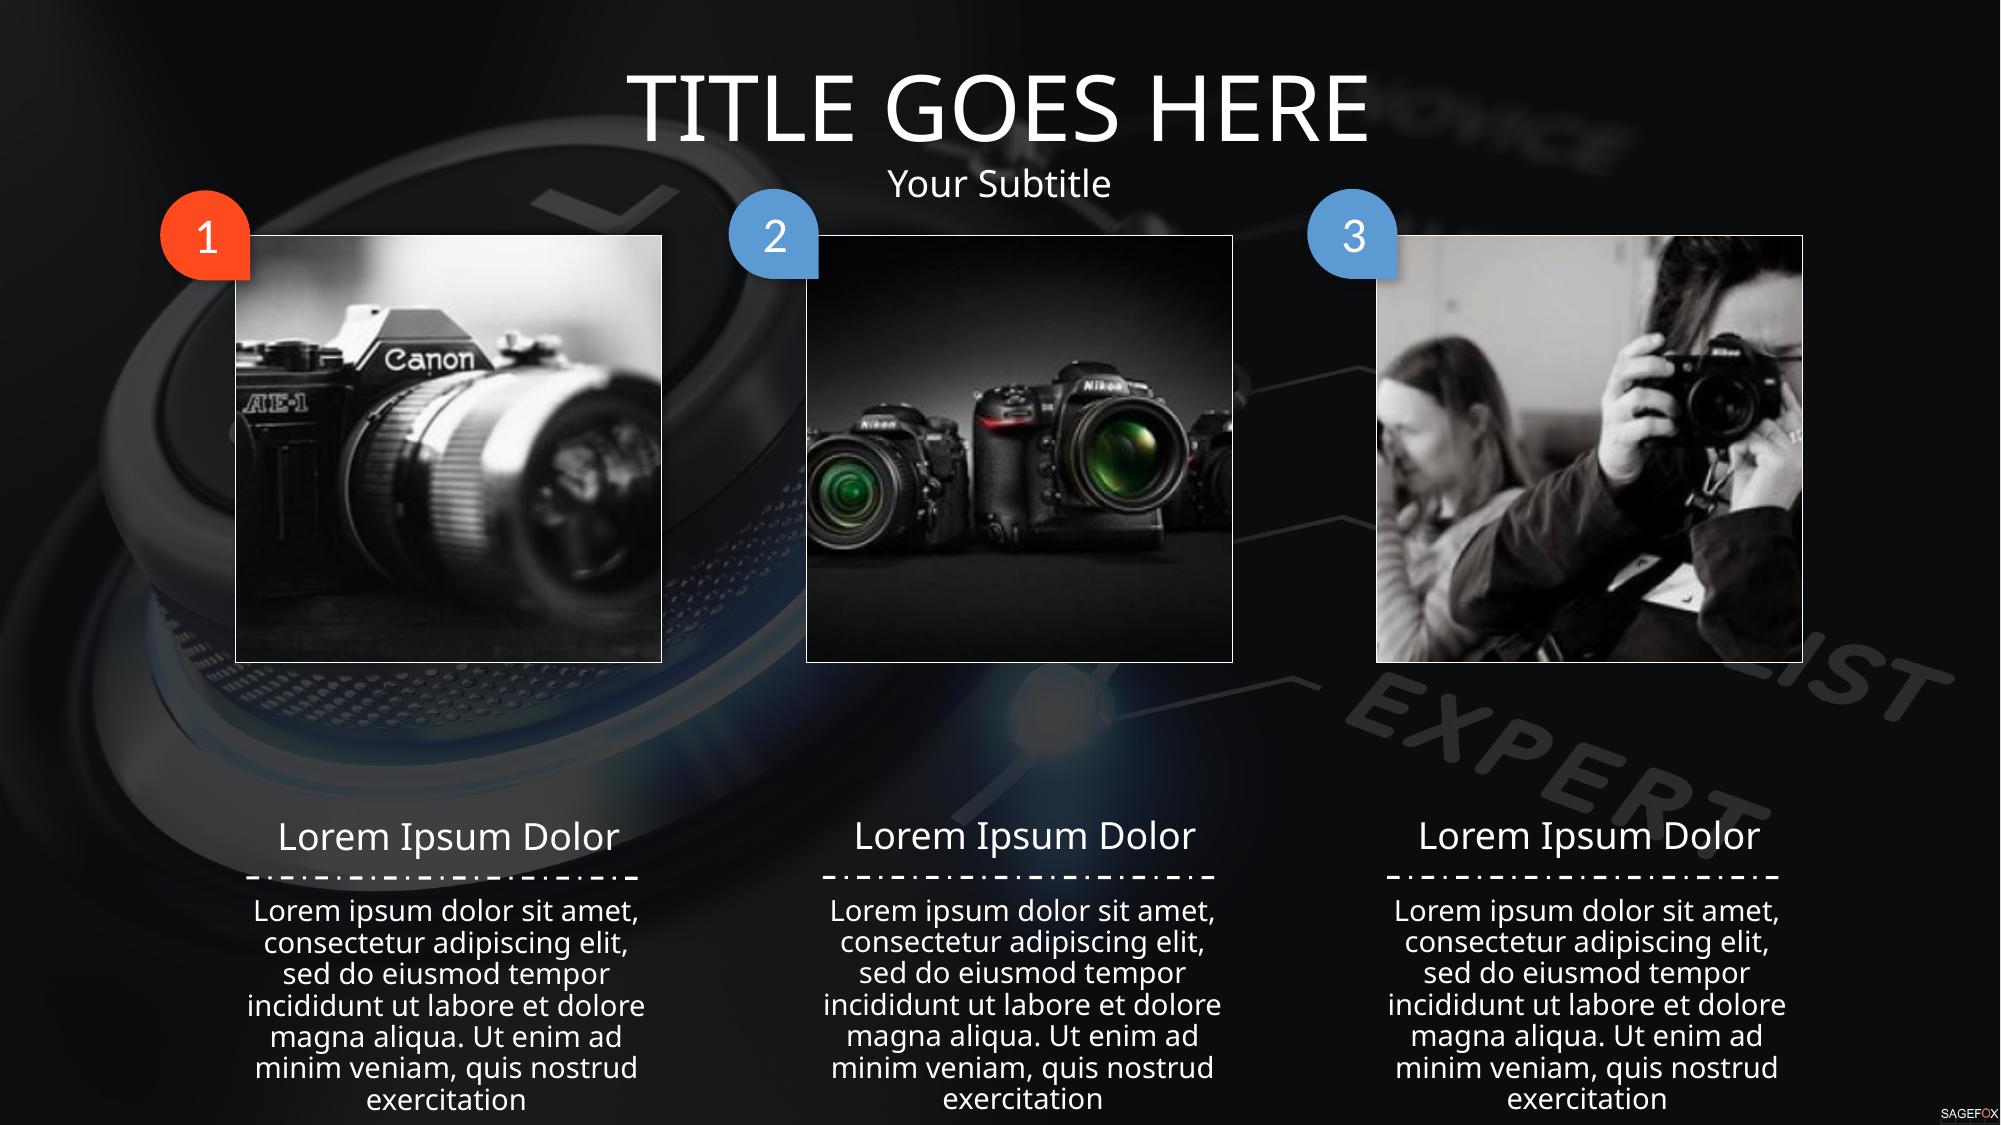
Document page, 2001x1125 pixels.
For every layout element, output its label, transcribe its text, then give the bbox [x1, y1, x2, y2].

text_box Lorem ipsum dolor sit amet, consectetur adipiscing elit, sed do eiusmod tempor incididunt ut labore et dolore magna aliqua. Ut enim ad minim veniam, quis nostrud exercitation [1387, 896, 1788, 1061]
text_box Lorem ipsum dolor sit amet, consectetur adipiscing elit, sed do eiusmod tempor incididunt ut labore et dolore magna aliqua. Ut enim ad minim veniam, quis nostrud exercitation [822, 896, 1223, 1061]
picture [236, 236, 662, 662]
picture [1940, 0, 2001, 1125]
text_box Lorem Ipsum Dolor [1414, 816, 1765, 859]
text_box Lorem Ipsum Dolor [273, 817, 624, 860]
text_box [160, 190, 255, 281]
picture [806, 236, 1232, 662]
text_box Lorem ipsum dolor sit amet, consectetur adipiscing elit, sed do eiusmod tempor incididunt ut labore et dolore magna aliqua. Ut enim ad minim veniam, quis nostrud exercitation [246, 896, 647, 1062]
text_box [728, 188, 823, 279]
picture [1376, 236, 1803, 662]
text_box Lorem Ipsum Dolor [850, 816, 1201, 859]
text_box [1307, 188, 1402, 279]
text_box TITLE GOES HERE Your Subtitle [548, 42, 1452, 212]
